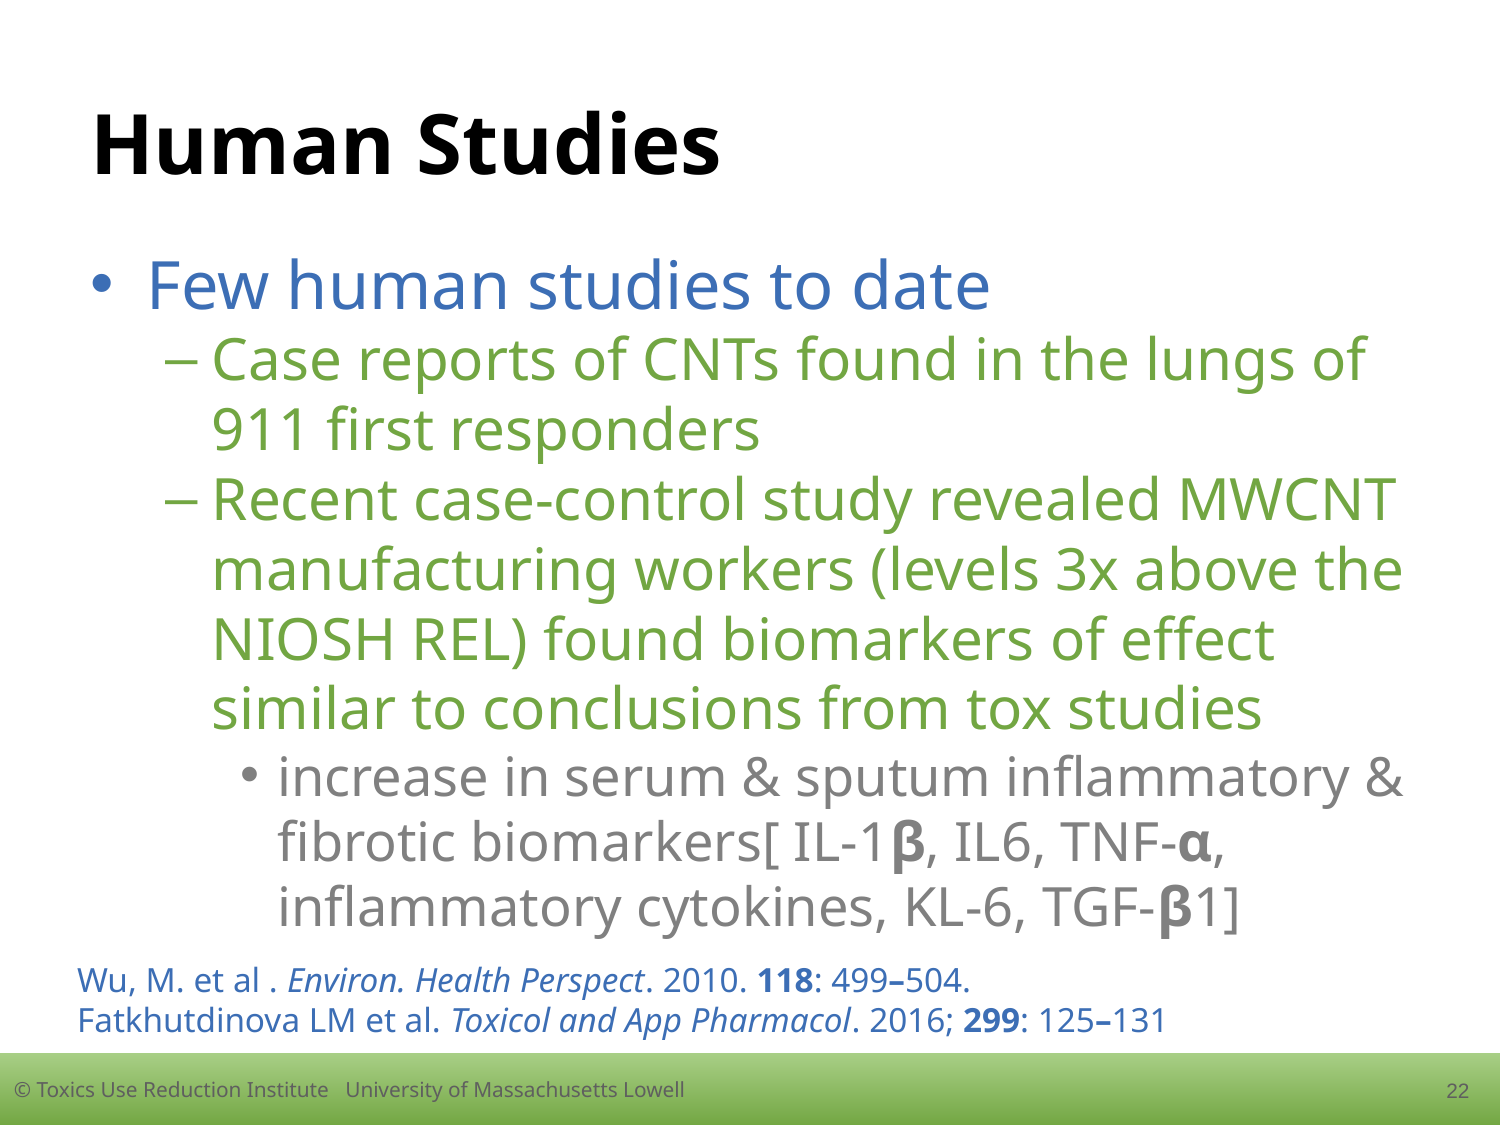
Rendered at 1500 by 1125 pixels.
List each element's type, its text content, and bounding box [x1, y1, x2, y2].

text_box Wu, M. et al . Environ. Health Perspect. 2010. 118: 499–504. Fatkhutdinova LM et al. Toxicol and App Pharmacol. 2016; 299: 125–131 [62, 951, 1438, 1047]
list Few human studies to date Case reports of CNTs found in the lungs of 911 first responders Recent case-control study revealed MWCNT manufacturing workers (levels 3x above the NIOSH REL) found biomarkers of effect similar to conclusions from tox studies increase in serum & sputum inflammatory & fibrotic biomarkers[ IL-1β, IL6, TNF-α, inflammatory cytokines, KL-6, TGF-β1] [75, 234, 1425, 951]
title Human Studies [75, 47, 1425, 234]
